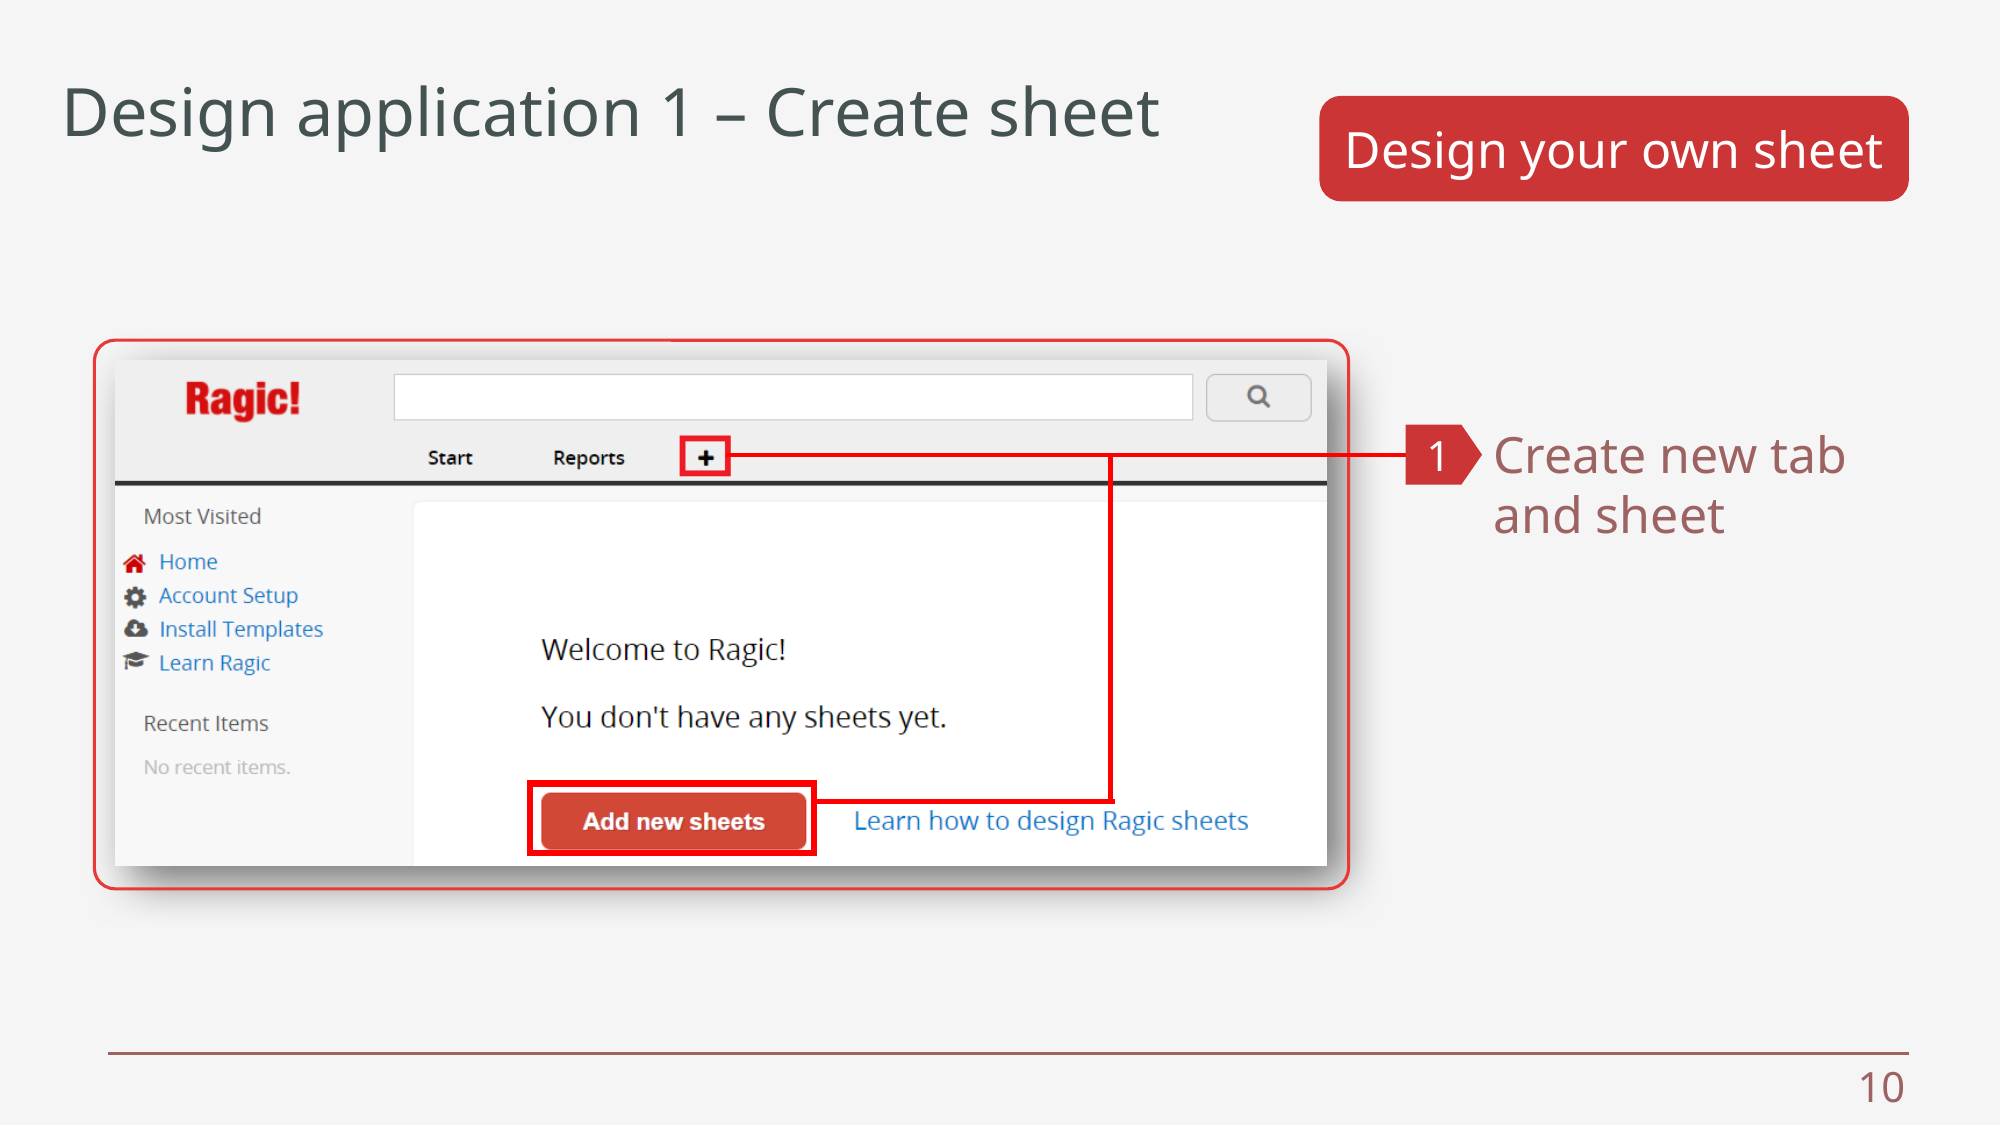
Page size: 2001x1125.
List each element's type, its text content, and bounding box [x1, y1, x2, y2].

text_box Create new tab and sheet [1478, 416, 1925, 552]
text_box Design your own sheet [1318, 94, 1910, 203]
picture [115, 360, 1327, 866]
text_box Design application 1 – Create sheet [46, 62, 1320, 158]
text_box 10 [1809, 1053, 1922, 1119]
text_box 1 [1404, 423, 1484, 486]
text_box [93, 339, 1350, 890]
